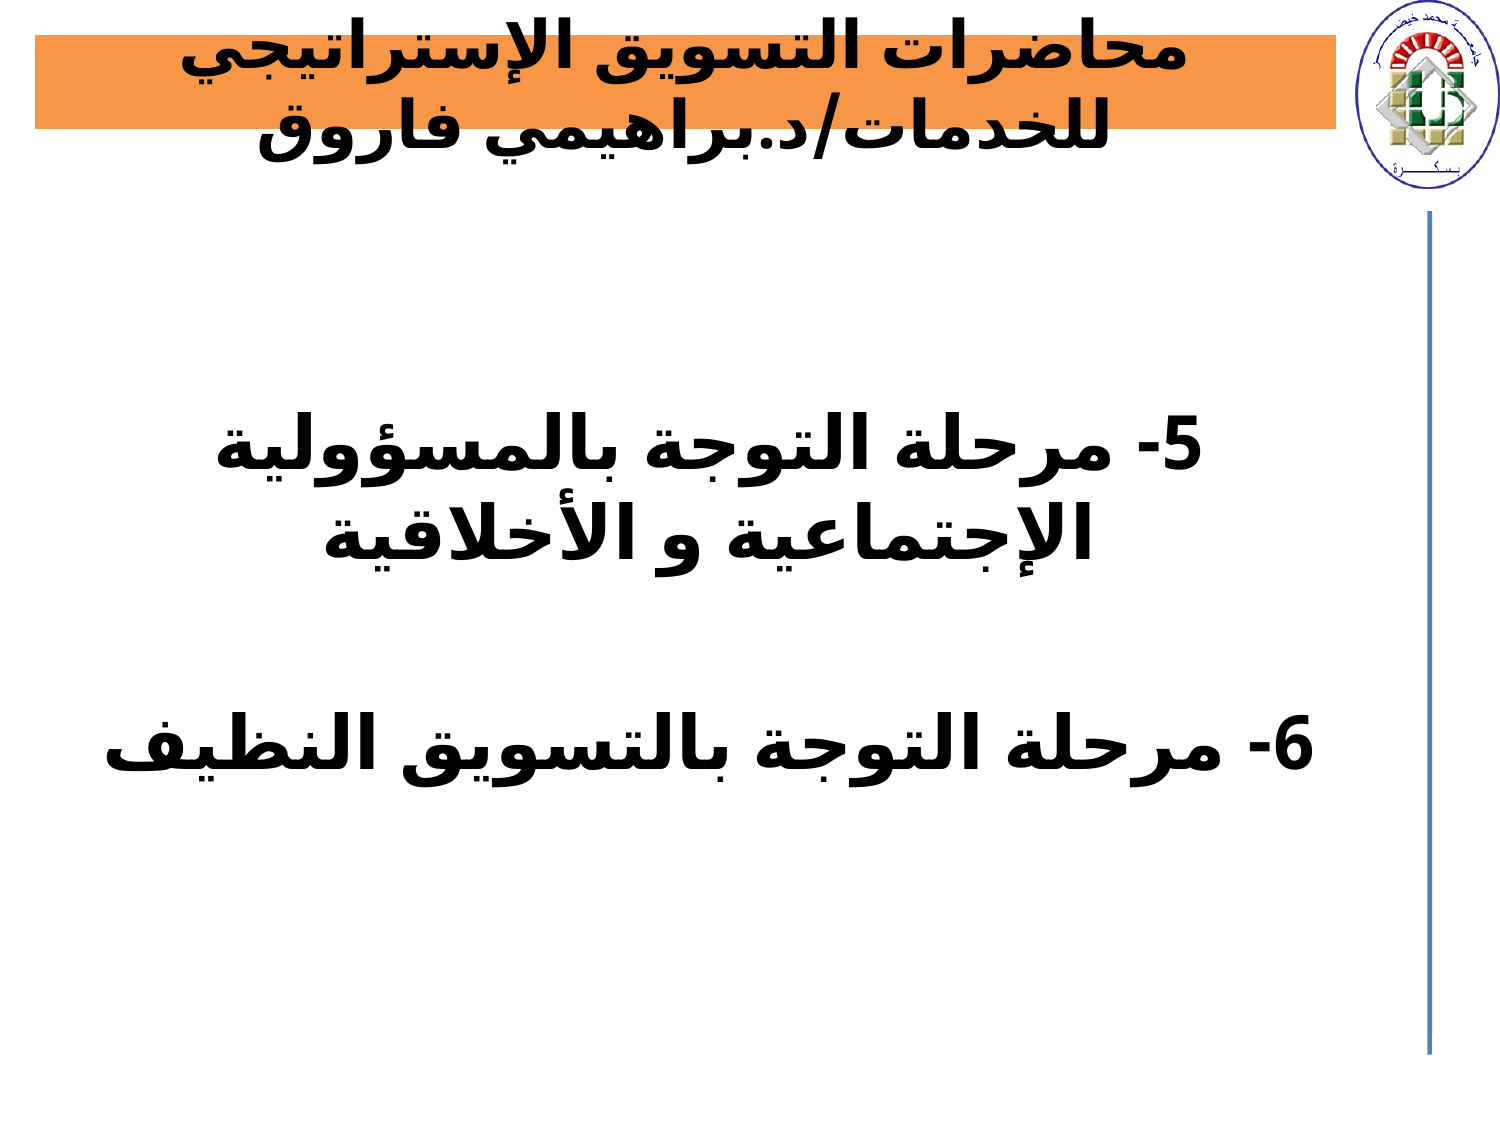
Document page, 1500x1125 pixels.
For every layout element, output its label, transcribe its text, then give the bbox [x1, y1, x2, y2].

subtitle 5- مرحلة التوجة بالمسؤولية الإجتماعية و الأخلاقية 6- مرحلة التوجة بالتسويق النظيف [35, 386, 1383, 1090]
title محاضرات التسويق الإستراتيجي للخدمات/د.براهيمي فاروق [35, 35, 1336, 129]
picture [1355, 0, 1500, 189]
